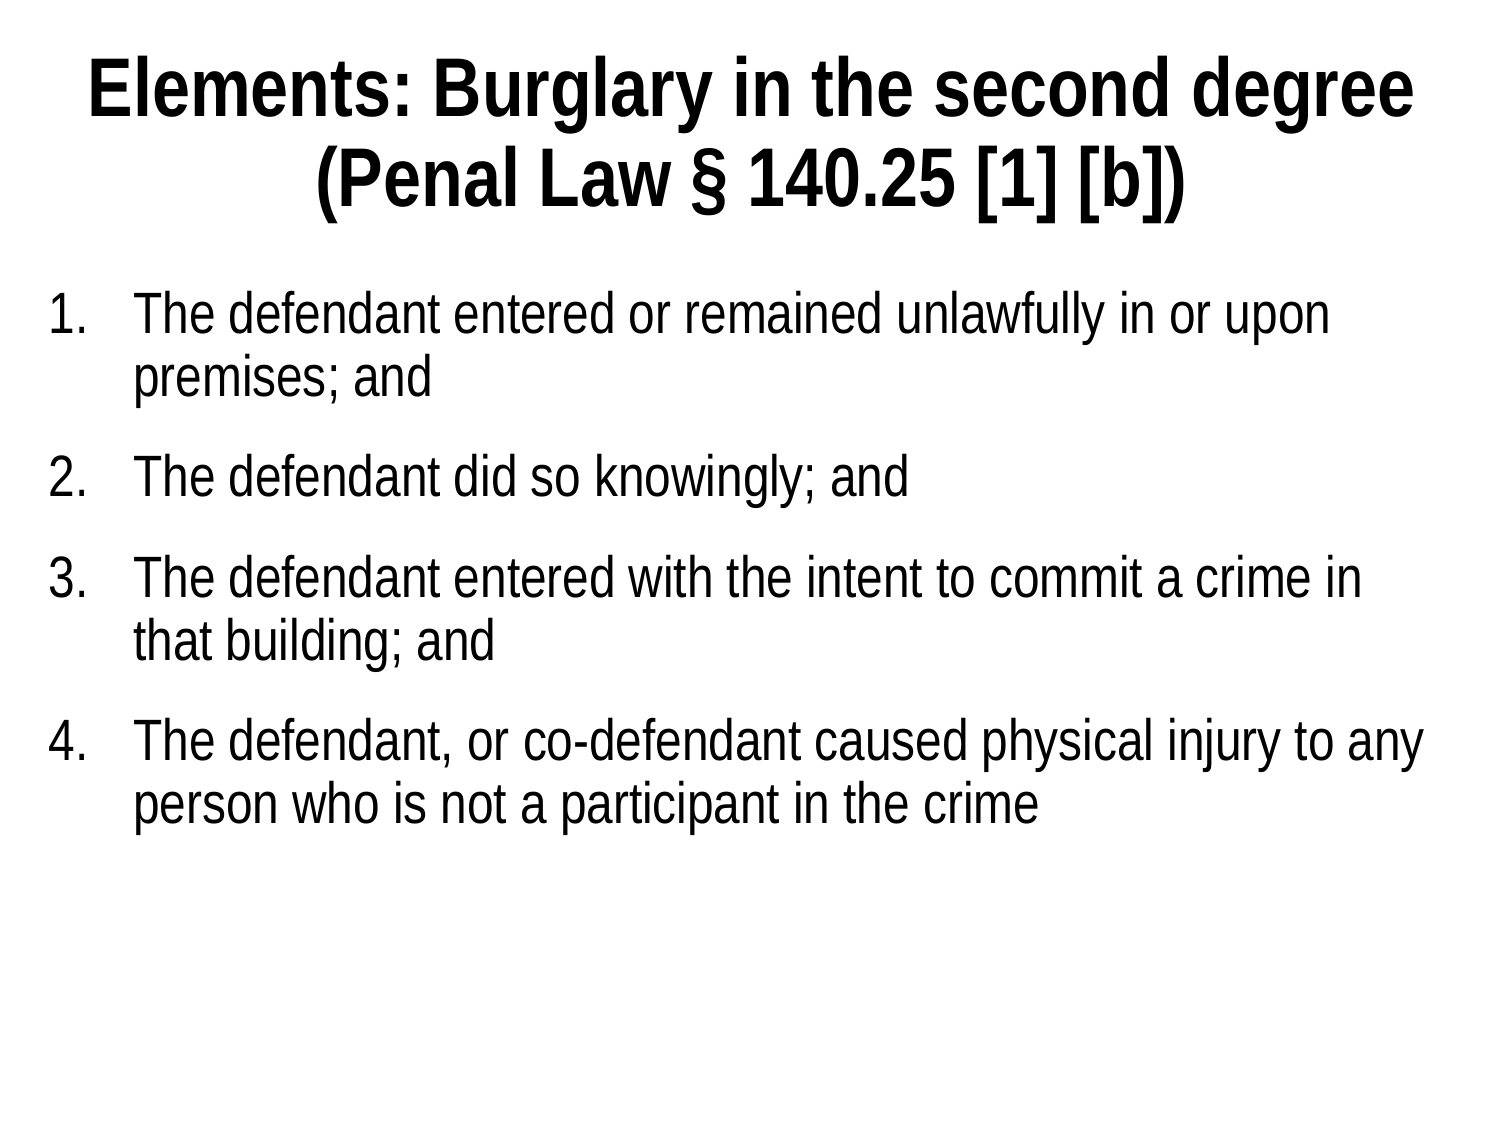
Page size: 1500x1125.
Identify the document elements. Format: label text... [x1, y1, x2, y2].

list The defendant entered or remained unlawfully in or upon premises; and The defendant did so knowingly; and The defendant entered with the intent to commit a crime in that building; and The defendant, or co-defendant caused physical injury to any person who is not a participant in the crime [33, 275, 1466, 1079]
title Elements: Burglary in the second degree (Penal Law § 140.25 [1] [b]) [36, 25, 1468, 244]
